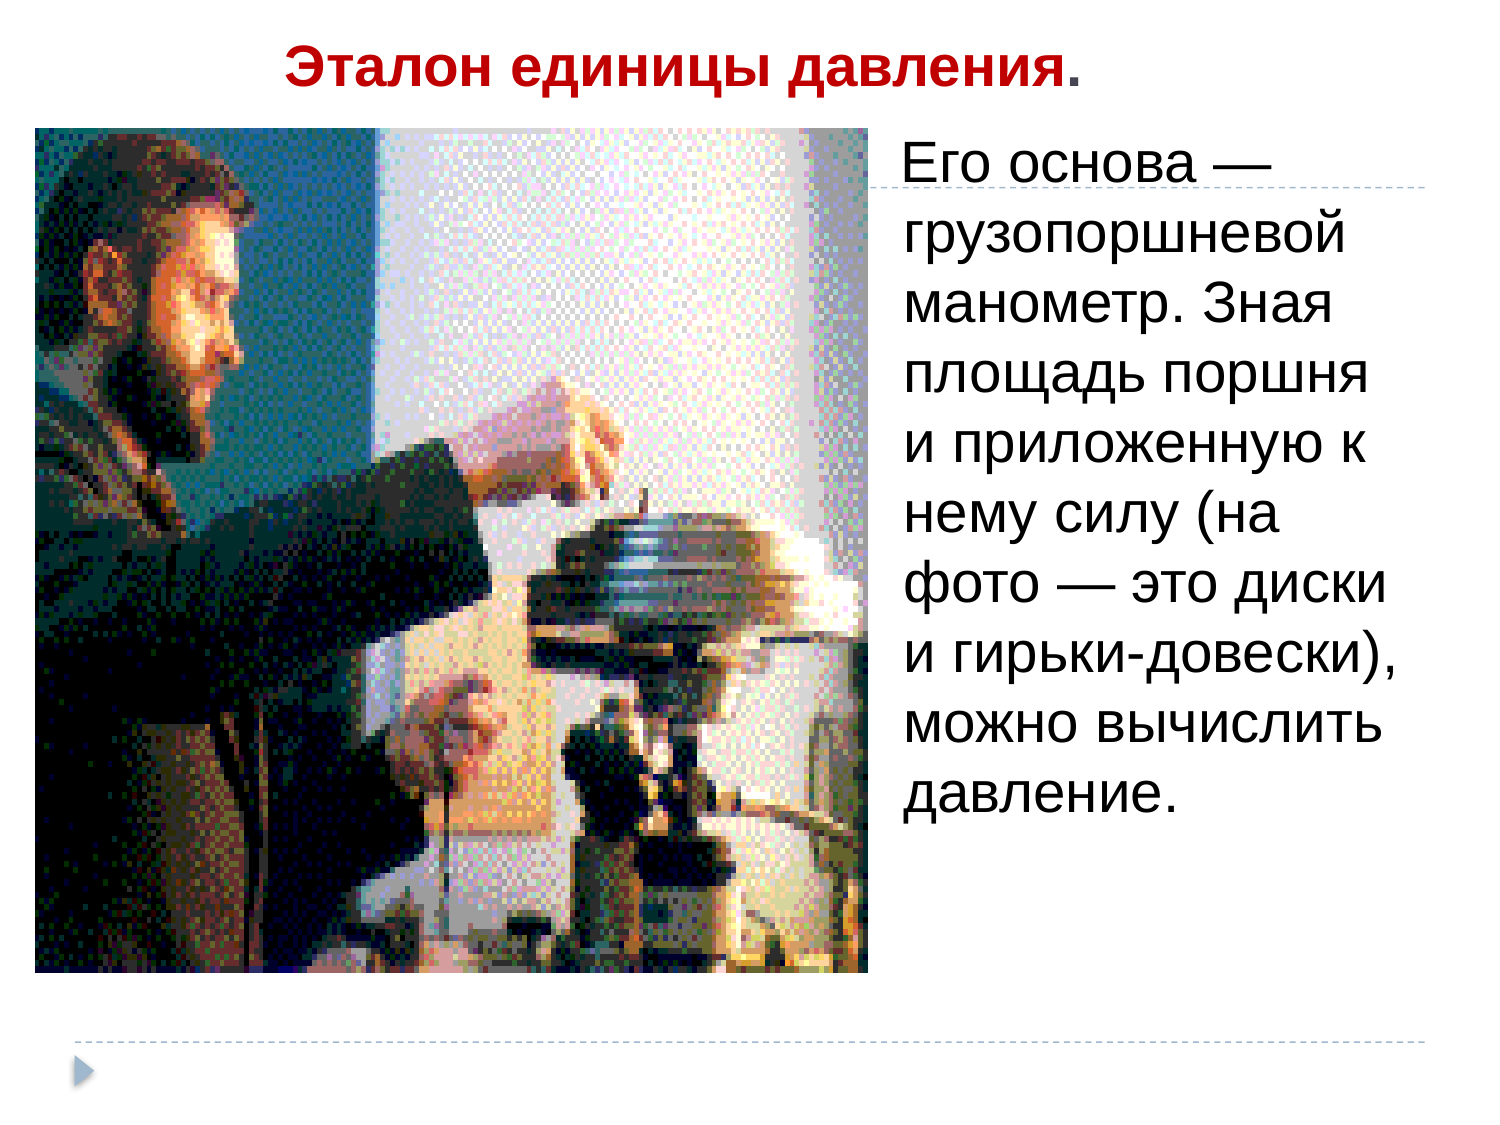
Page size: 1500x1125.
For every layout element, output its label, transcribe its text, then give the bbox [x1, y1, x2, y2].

title Эталон единицы давления. [75, 37, 1425, 106]
list Его основа — грузопоршневой манометр. Зная площадь поршня и приложенную к нему силу (на фото — это диски и гирьки-довески), можно вычислить давление. [843, 117, 1423, 1010]
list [34, 128, 868, 973]
